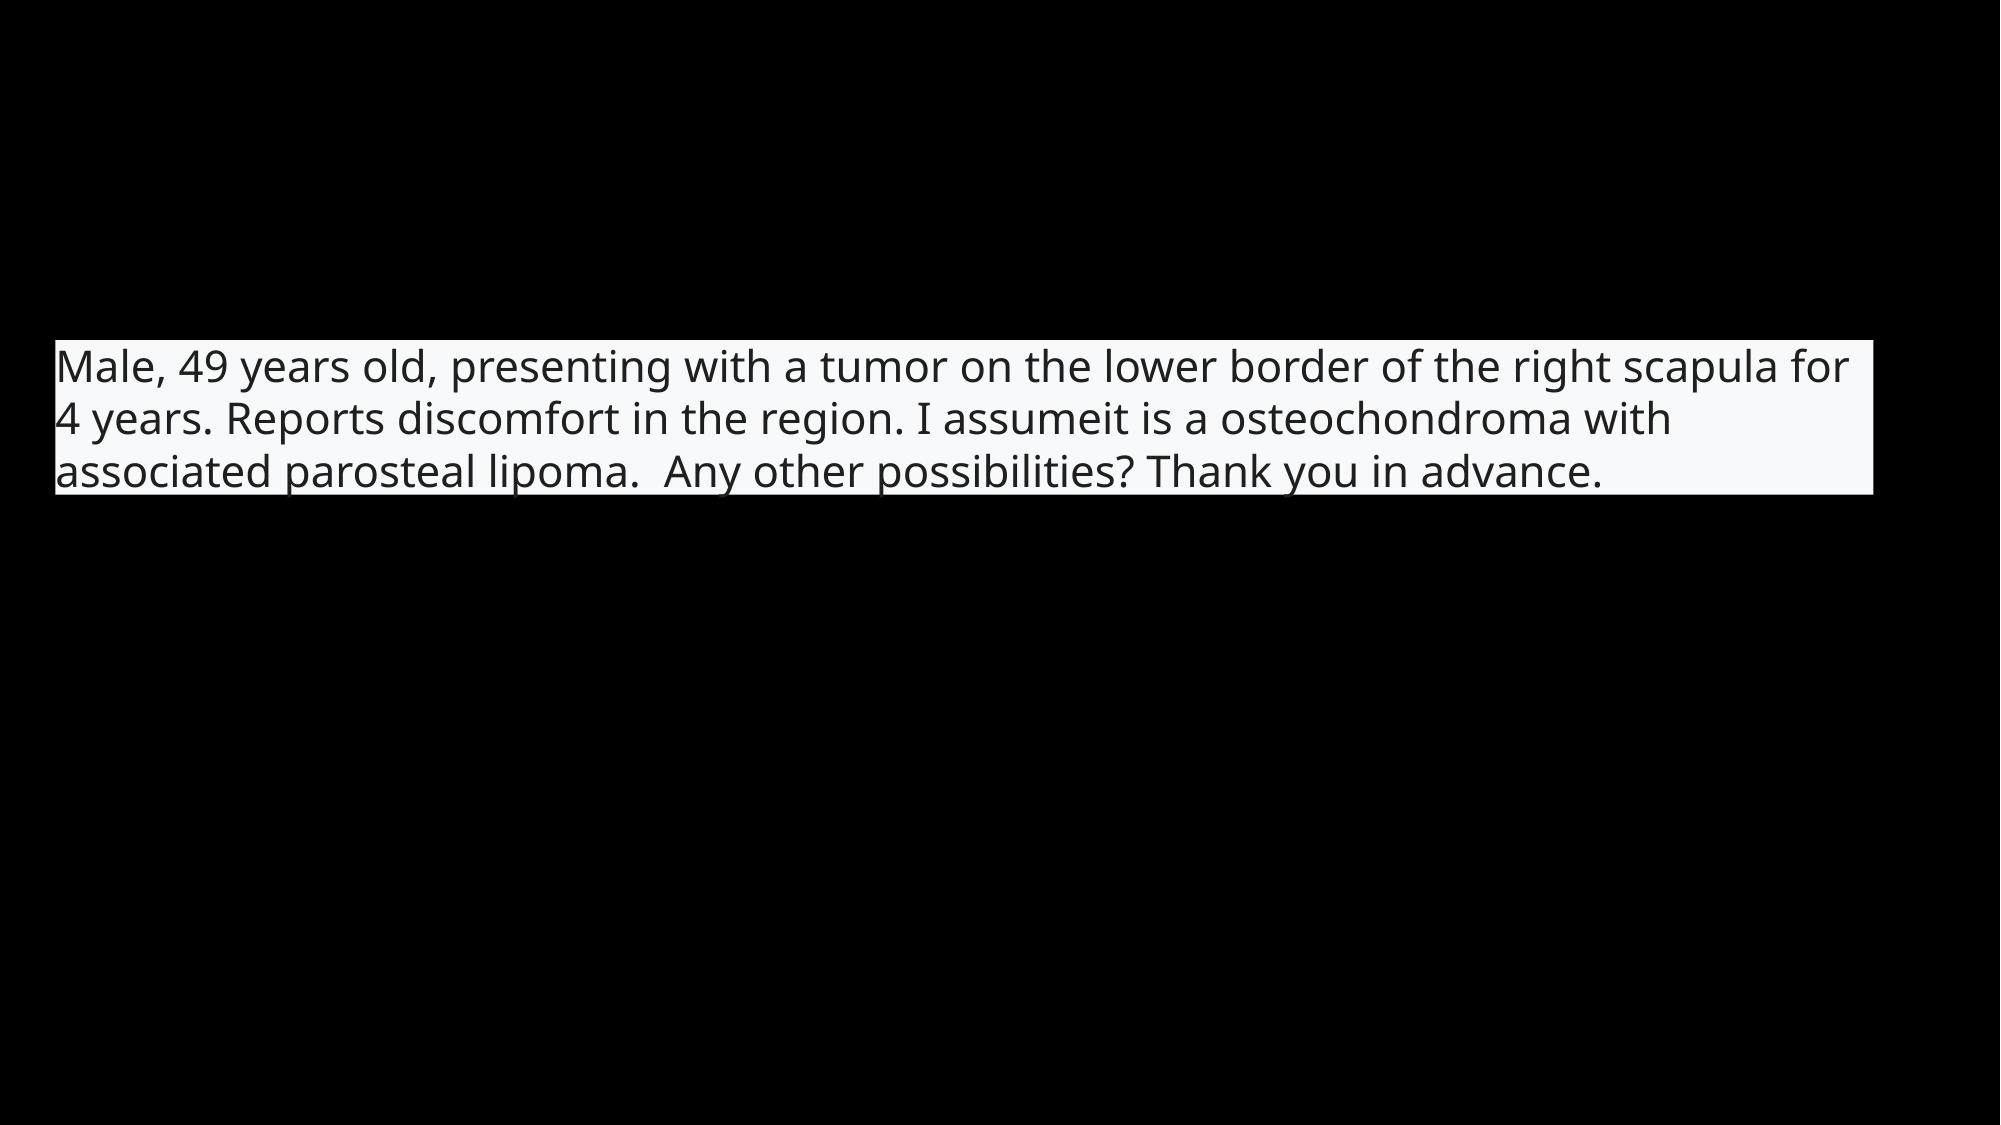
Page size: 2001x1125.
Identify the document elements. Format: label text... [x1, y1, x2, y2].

text_box Male, 49 years old, presenting with a tumor on the lower border of the right scapula for 4 years. Reports discomfort in the region. I assumeit is a osteochondroma with associated parosteal lipoma. Any other possibilities? Thank you in advance. [55, 340, 1874, 495]
